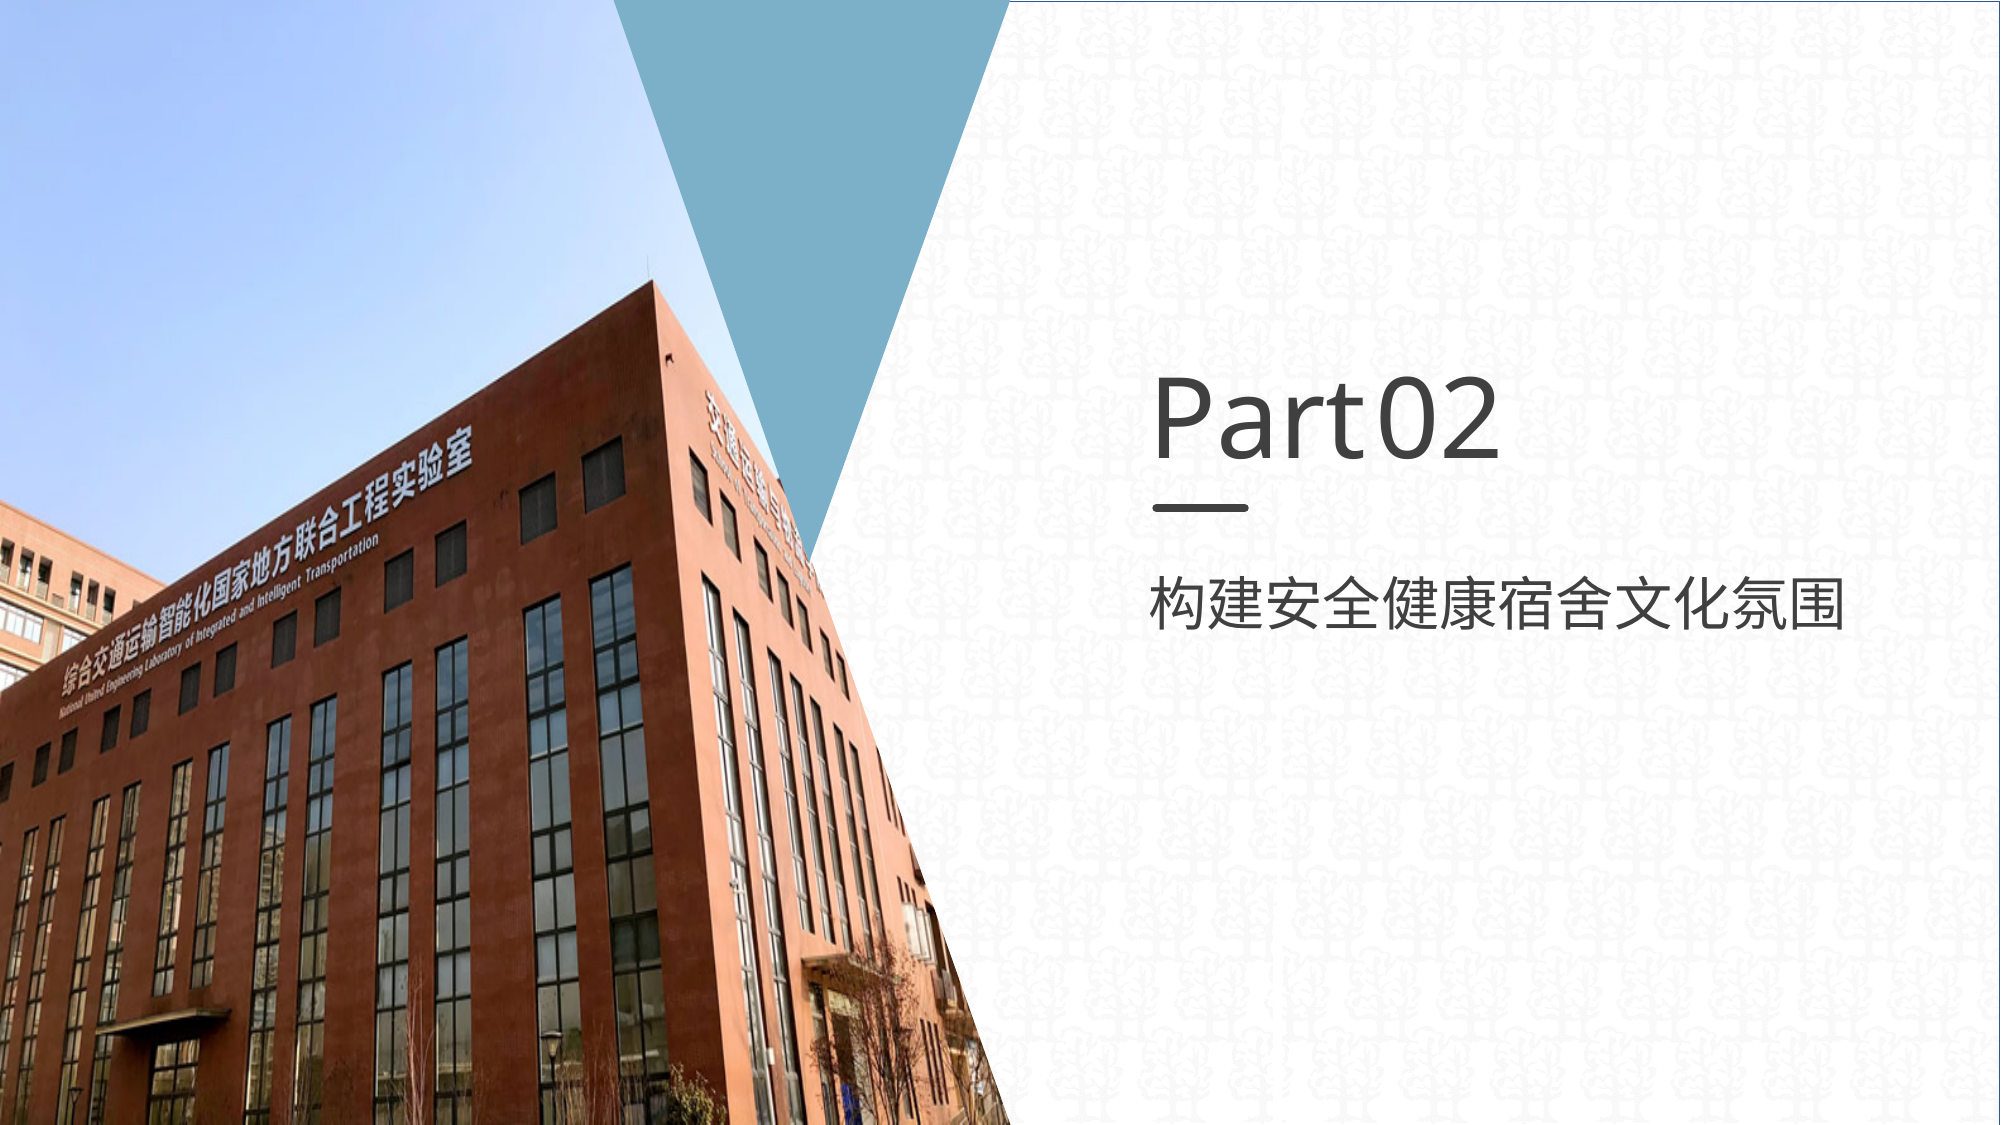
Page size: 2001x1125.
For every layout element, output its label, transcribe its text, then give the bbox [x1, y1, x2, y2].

picture [0, 0, 1011, 1125]
text_box Part 02 [1133, 338, 1562, 488]
text_box 构建安全健康宿舍文化氛围 [1133, 507, 1925, 645]
